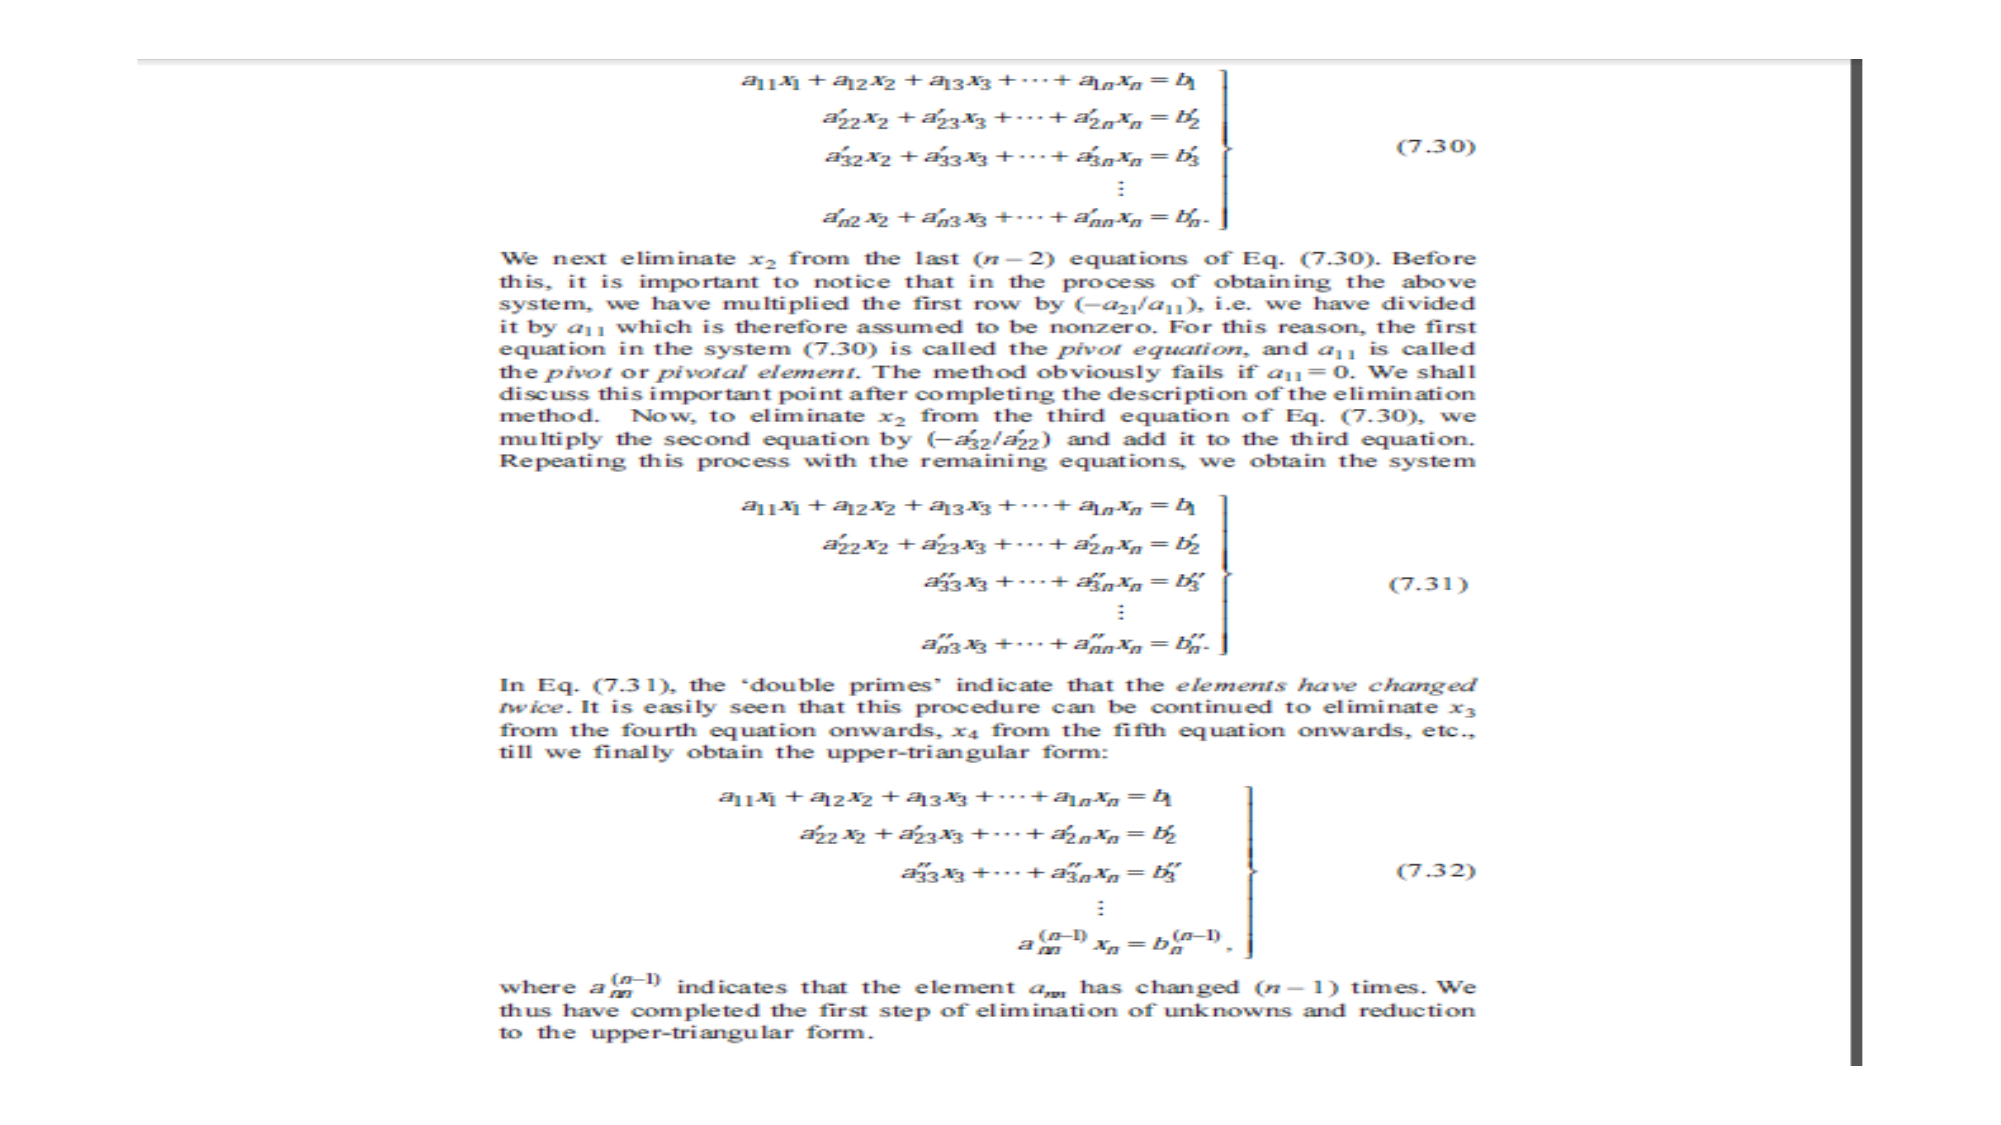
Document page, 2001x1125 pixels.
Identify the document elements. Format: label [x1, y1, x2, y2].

picture [137, 59, 1863, 1066]
